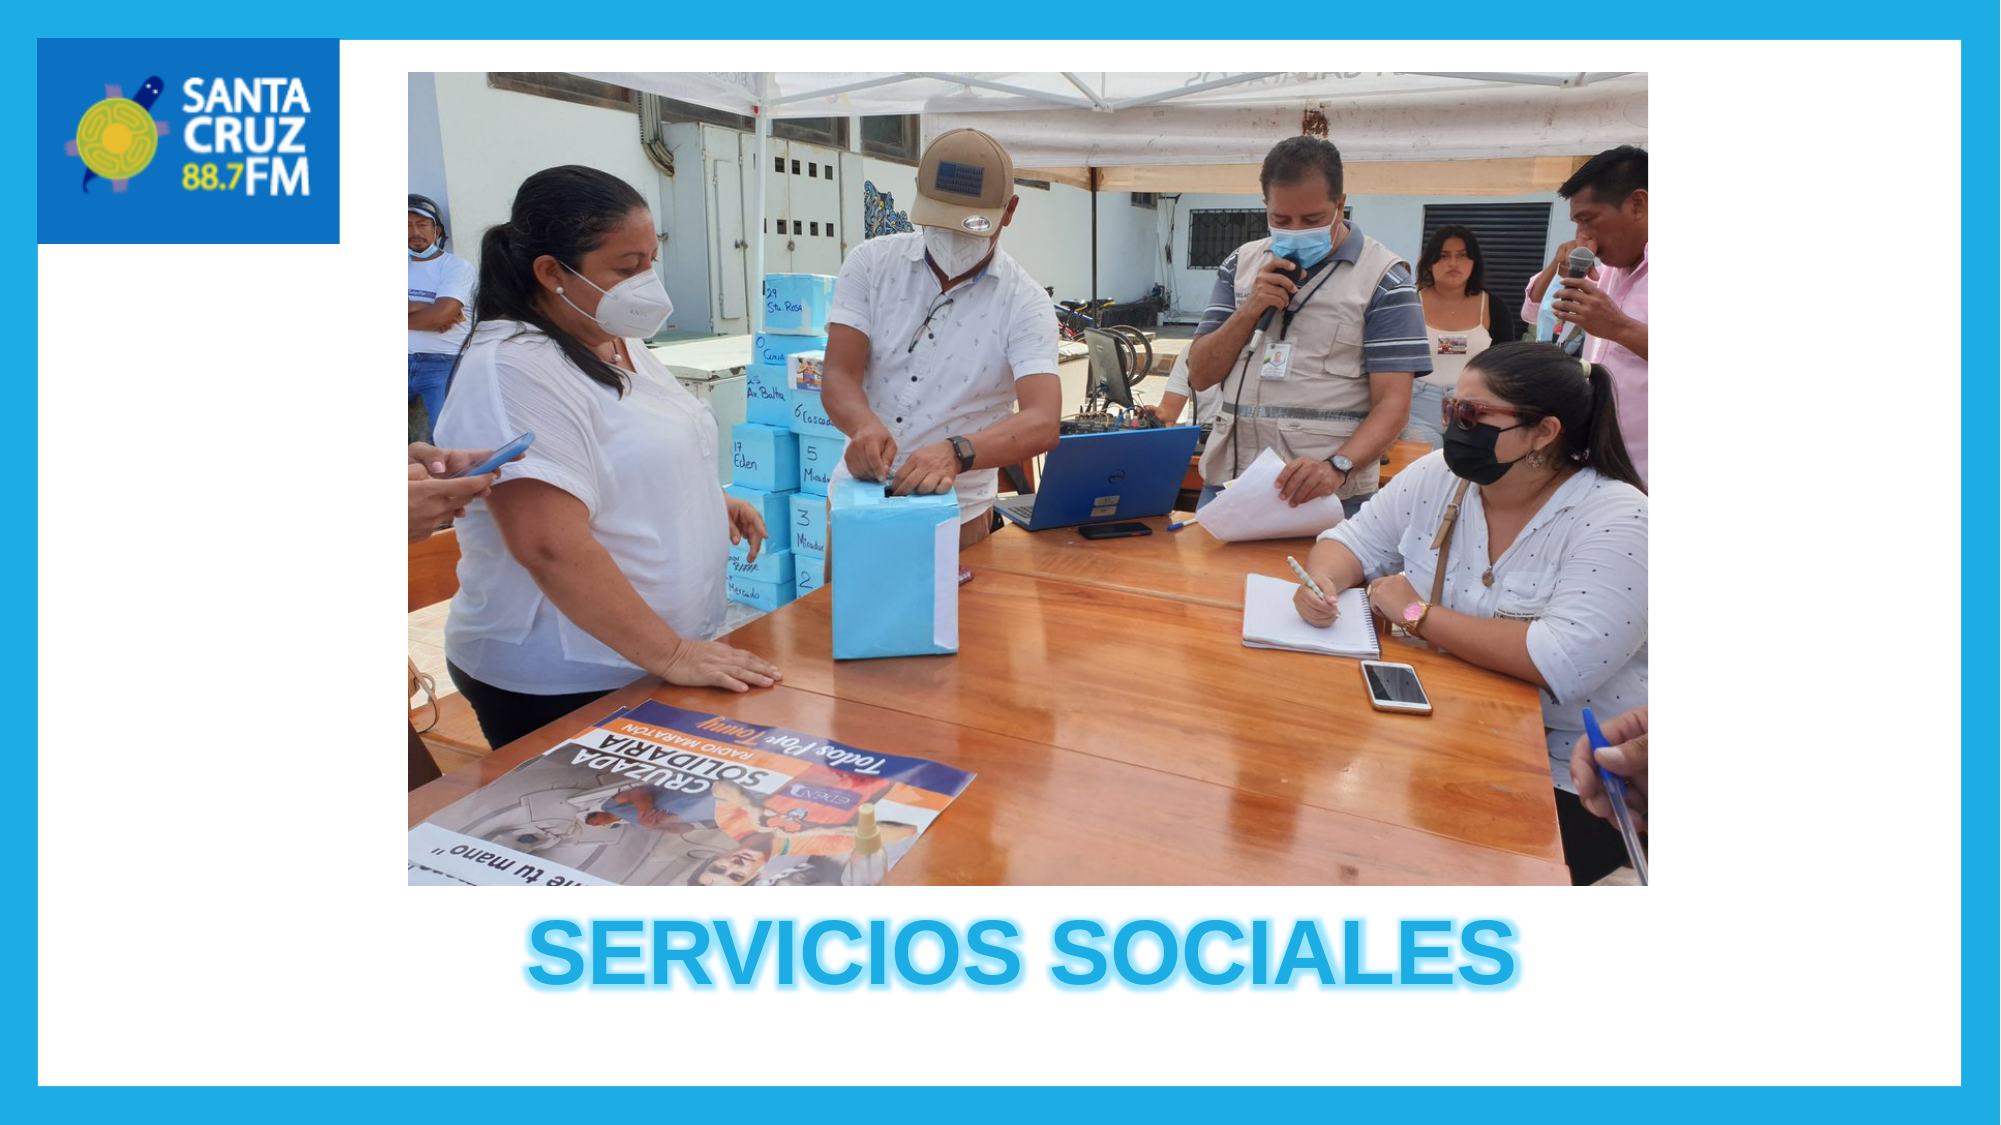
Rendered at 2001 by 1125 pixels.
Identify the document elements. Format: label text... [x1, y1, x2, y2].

picture [407, 72, 1649, 886]
picture [36, 38, 341, 244]
text_box SERVICIOS SOCIALES [511, 895, 1534, 1011]
